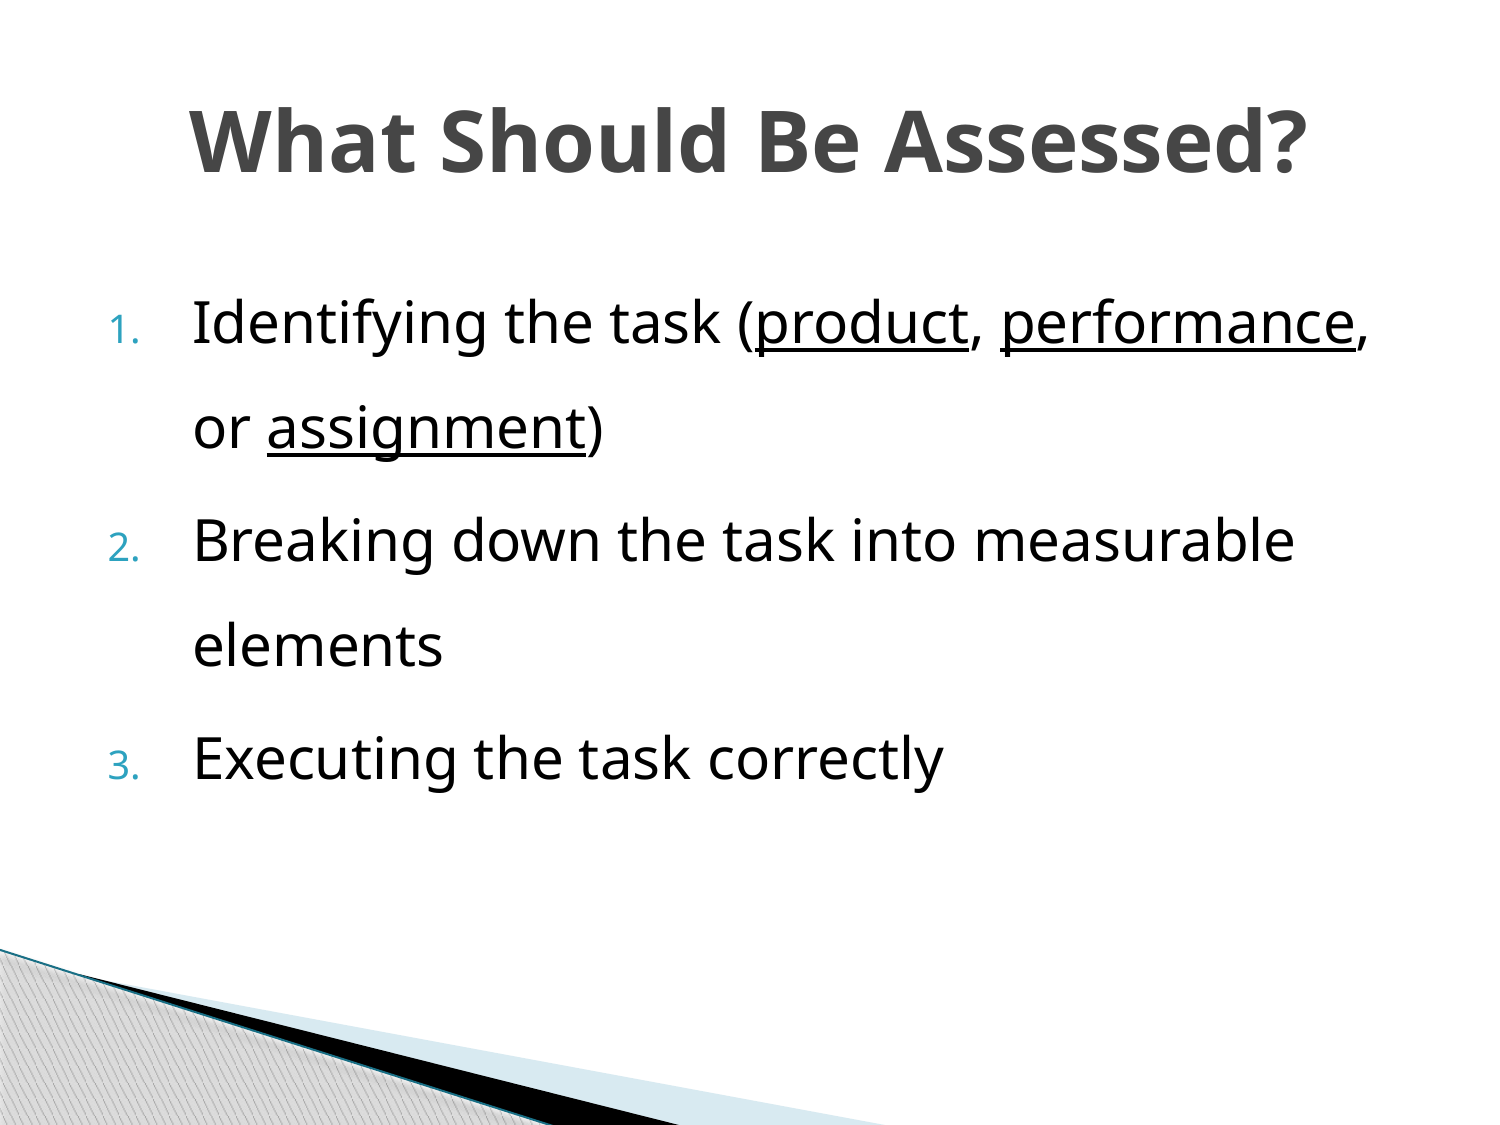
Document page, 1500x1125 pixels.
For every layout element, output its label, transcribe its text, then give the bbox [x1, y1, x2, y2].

list Identifying the task (product, performance, or assignment) Breaking down the task into measurable elements Executing the task correctly [75, 243, 1425, 986]
title What Should Be Assessed? [75, 45, 1425, 233]
